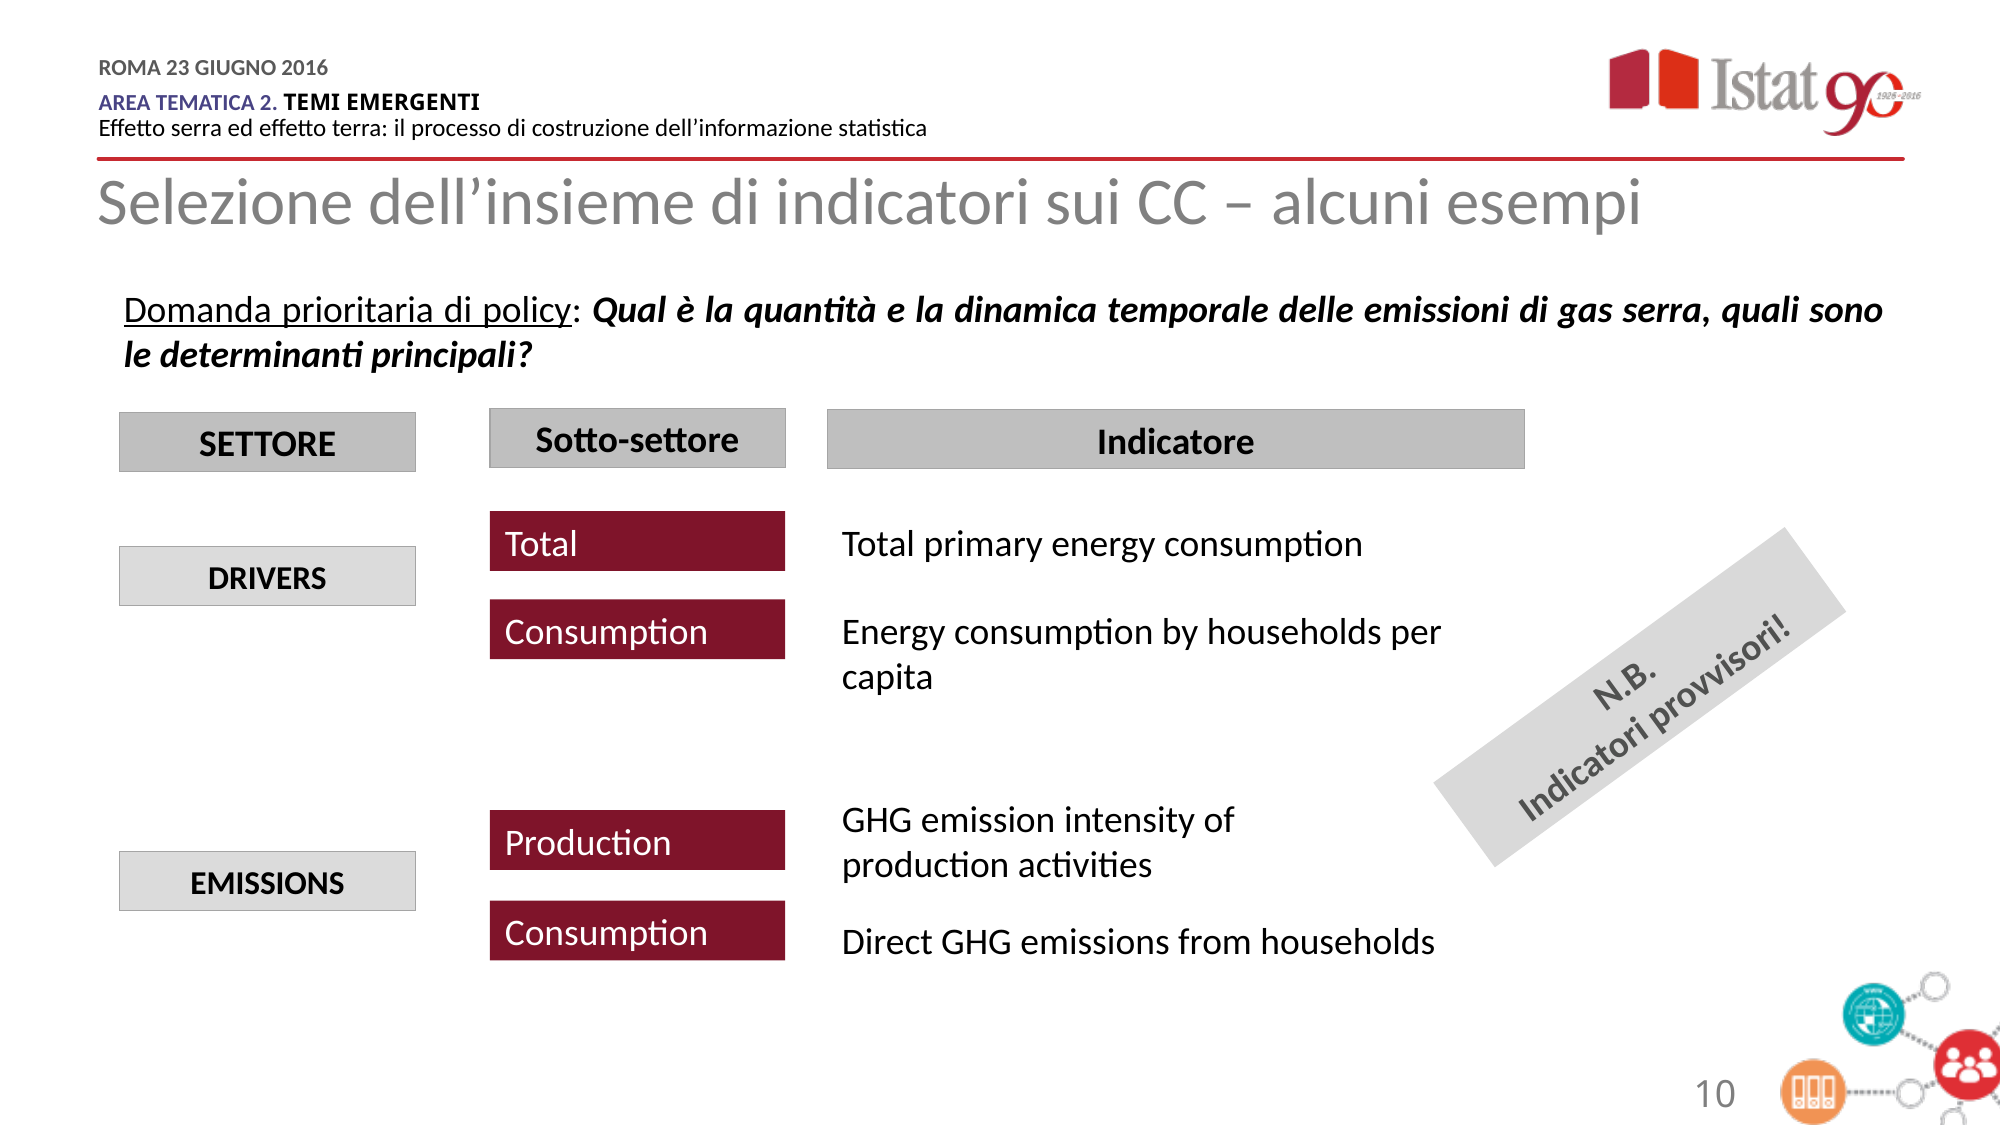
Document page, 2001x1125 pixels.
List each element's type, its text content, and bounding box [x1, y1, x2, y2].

text_box Direct GHG emissions from households [827, 910, 1574, 970]
text_box Selezione dell’insieme di indicatori sui CC – alcuni esempi [82, 160, 1913, 232]
text_box Consumption [489, 900, 786, 961]
text_box N.B. Indicatori provvisori! [1433, 527, 1847, 868]
text_box Total [489, 511, 786, 571]
text_box 10 [1633, 1062, 1752, 1115]
text_box Sotto-settore [489, 408, 786, 468]
text_box GHG emission intensity of production activities [827, 787, 1307, 893]
text_box Consumption [489, 599, 786, 660]
text_box Domanda prioritaria di policy: Qual è la quantità e la dinamica temporale delle emissioni di gas serra, quali sono le determinanti principali? [108, 277, 1900, 383]
text_box EMISSIONS [119, 851, 416, 911]
text_box Indicatore [827, 409, 1525, 469]
text_box SETTORE [119, 412, 416, 472]
text_box Energy consumption by households per capita [827, 599, 1476, 705]
text_box Total primary energy consumption [827, 511, 1491, 571]
picture [1602, 29, 1928, 159]
text_box DRIVERS [119, 546, 416, 606]
text_box Production [489, 810, 786, 870]
